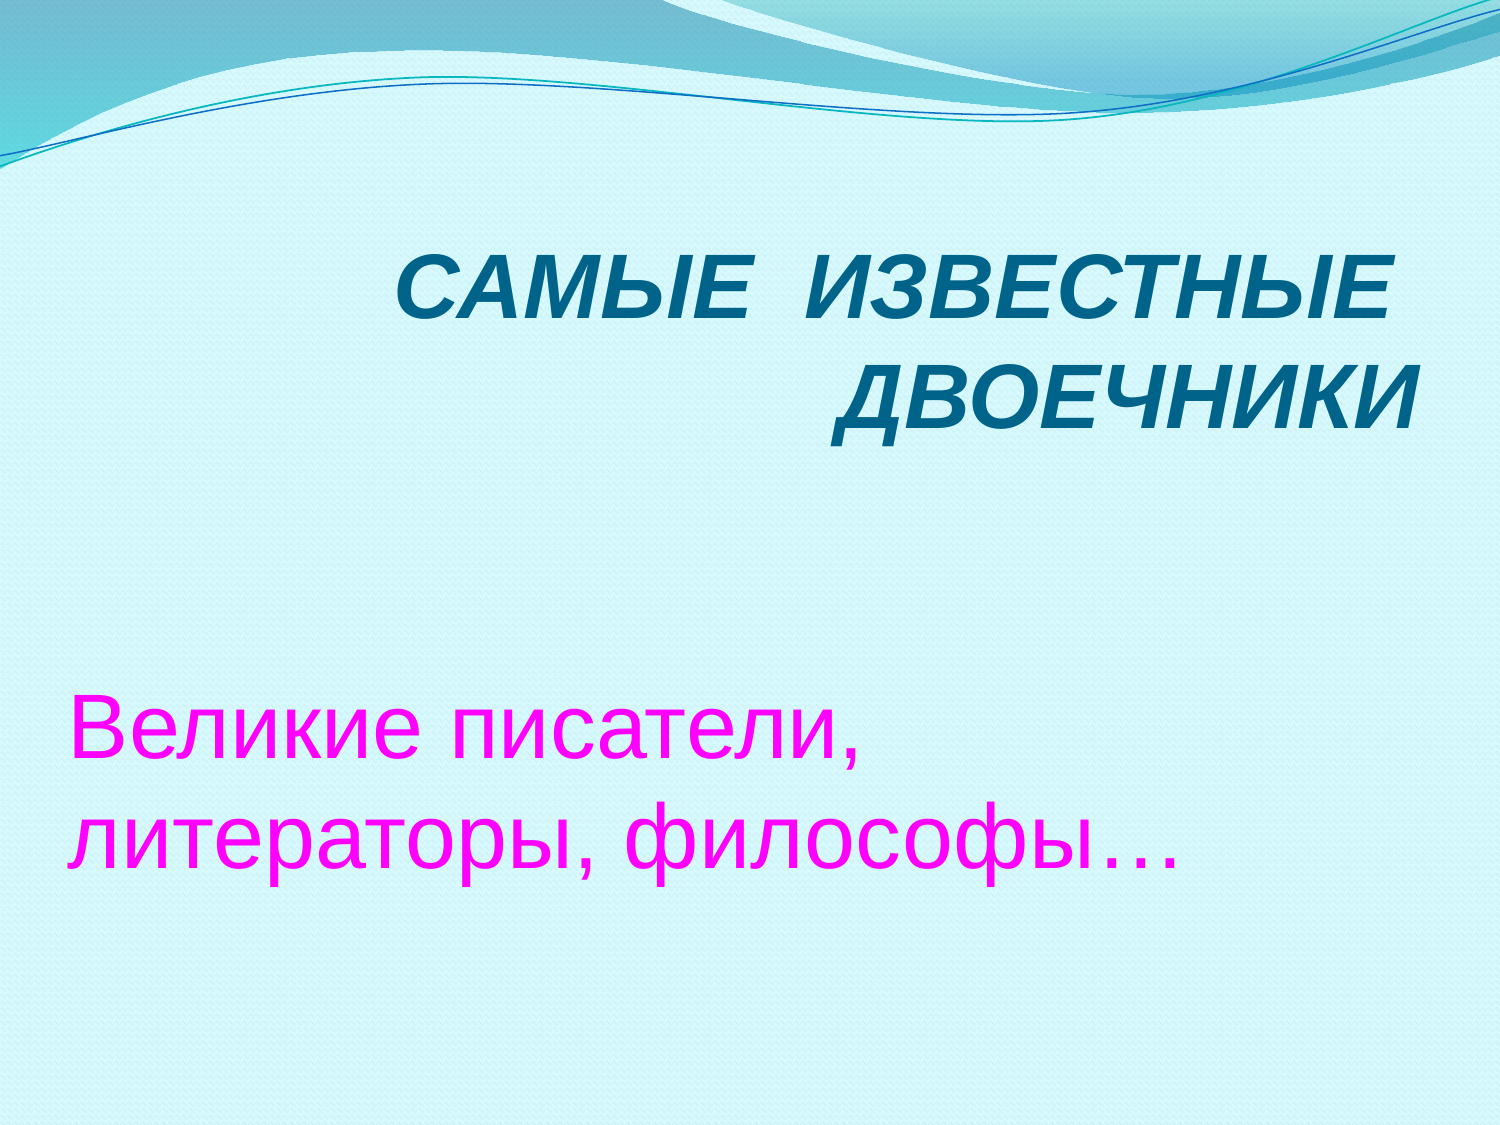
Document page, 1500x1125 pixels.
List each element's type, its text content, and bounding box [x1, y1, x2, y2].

text_box САМЫЕ ИЗВЕСТНЫЕ ДВОЕЧНИКИ Великие писатели, литераторы, философы… [53, 219, 1436, 1005]
